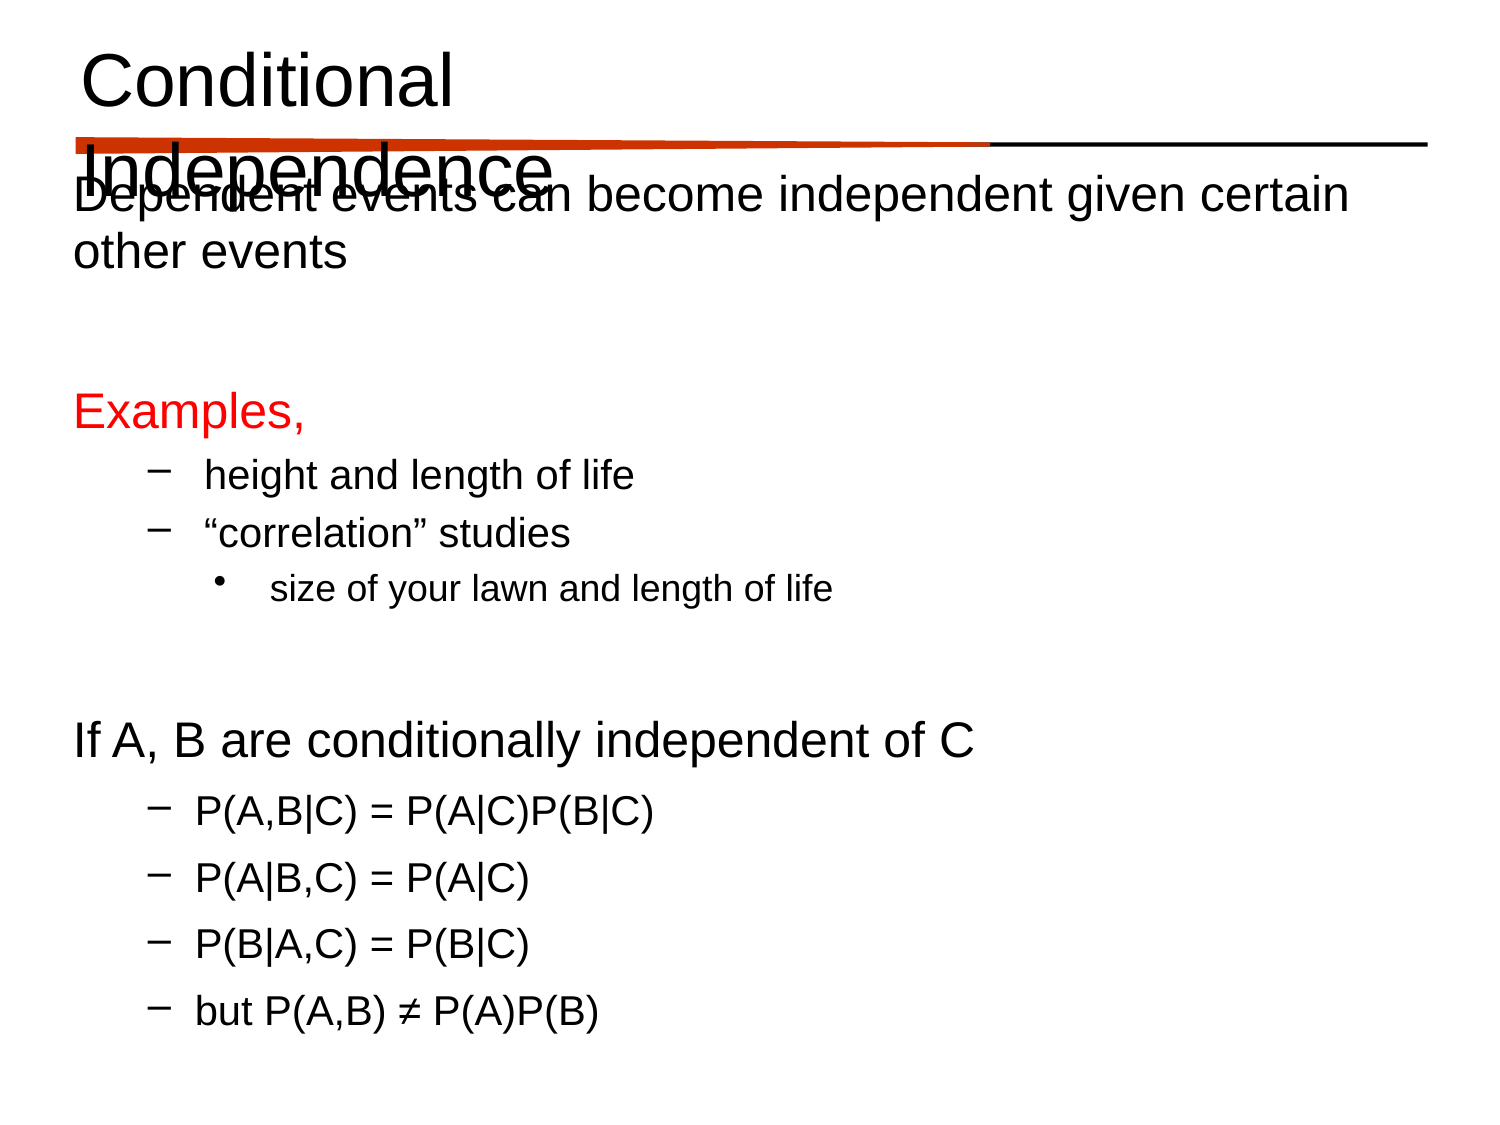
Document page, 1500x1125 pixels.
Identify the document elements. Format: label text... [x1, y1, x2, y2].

title Conditional Independence [69, 26, 962, 162]
list Dependent events can become independent given certain other events Examples, height and length of life “correlation” studies size of your lawn and length of life If A, B are conditionally independent of C P(A,B|C) = P(A|C)P(B|C) P(A|B,C) = P(A|C) P(B|A,C) = P(B|C) but P(A,B) ≠ P(A)P(B) [62, 162, 1363, 1040]
